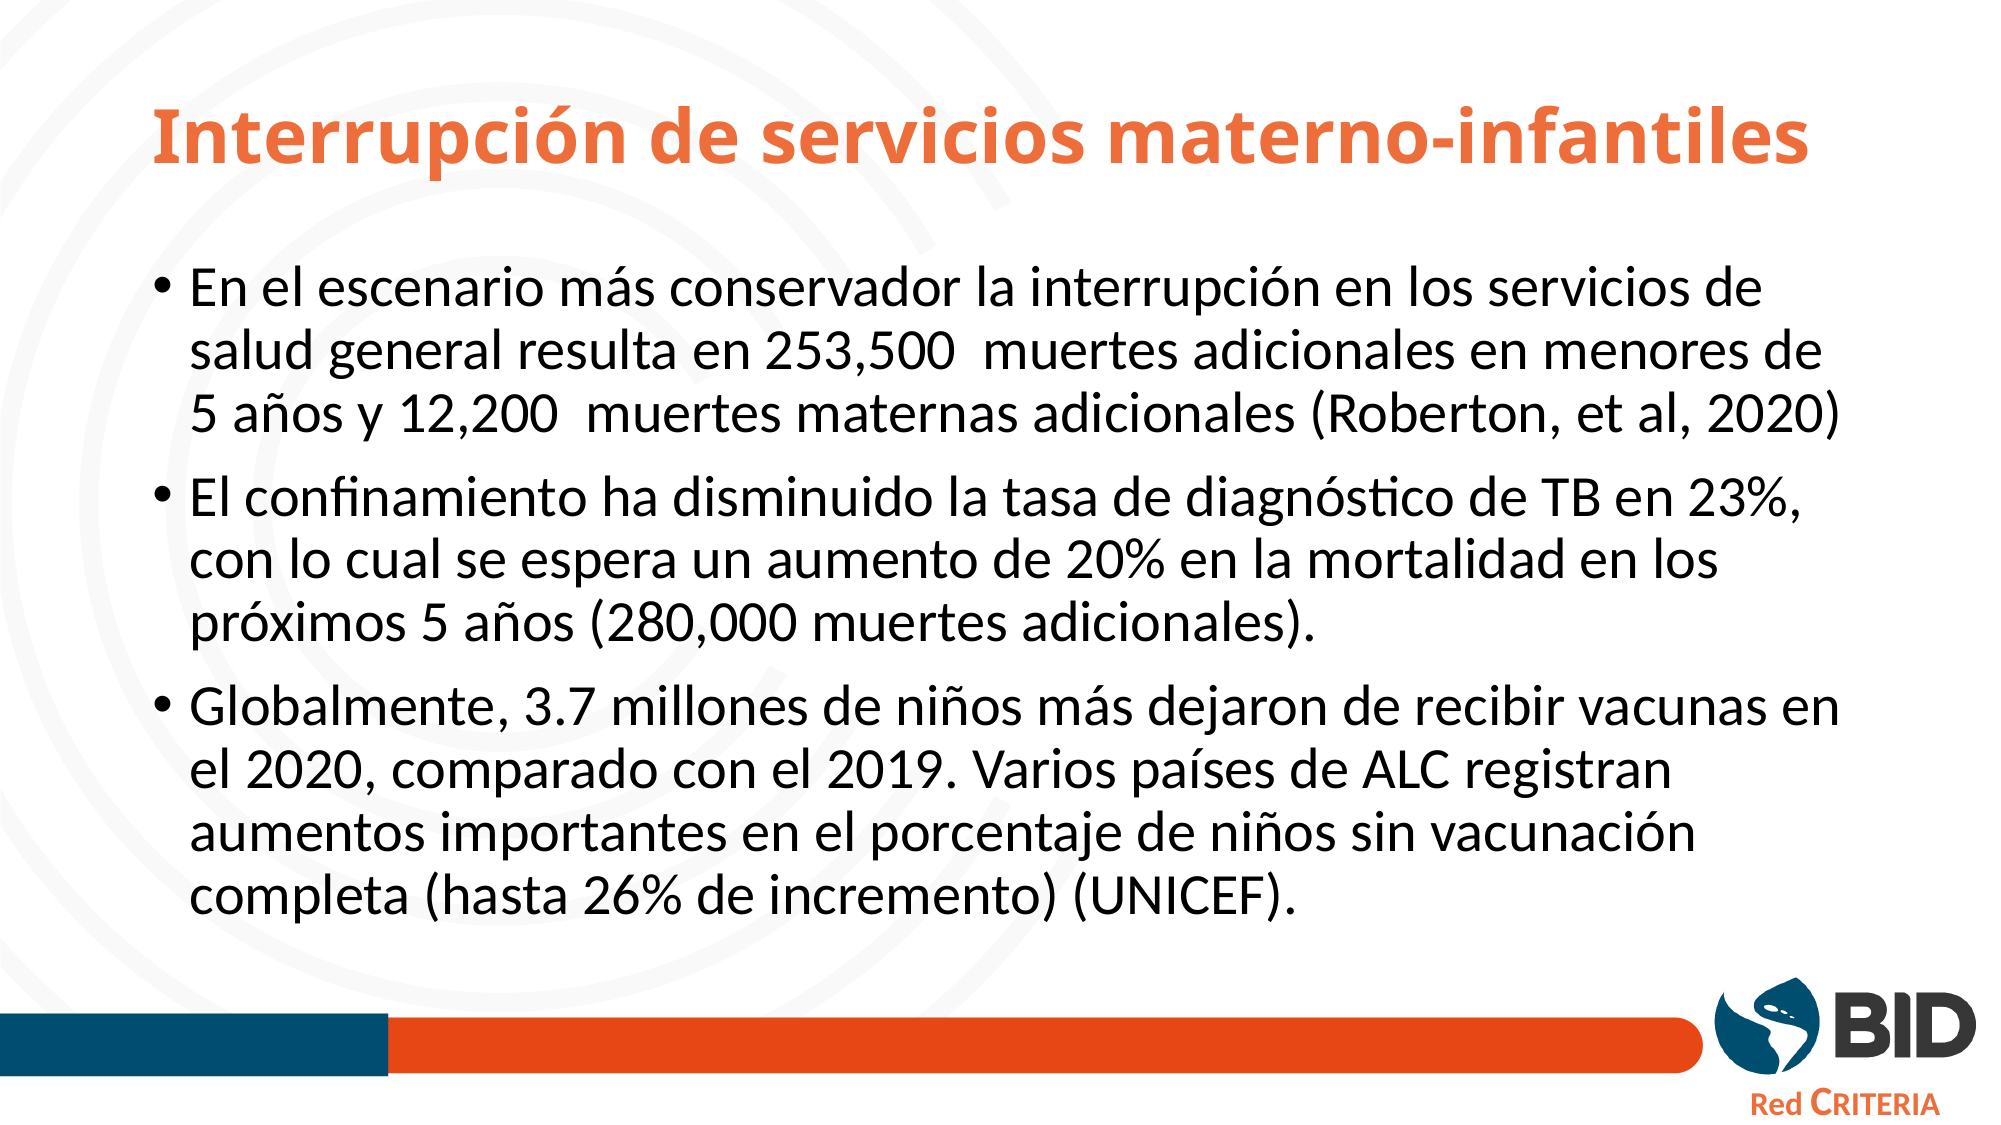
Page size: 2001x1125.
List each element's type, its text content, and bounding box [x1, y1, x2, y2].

list En el escenario más conservador la interrupción en los servicios de salud general resulta en 253,500 muertes adicionales en menores de 5 años y 12,200 muertes maternas adicionales (Roberton, et al, 2020) El confinamiento ha disminuido la tasa de diagnóstico de TB en 23%, con lo cual se espera un aumento de 20% en la mortalidad en los próximos 5 años (280,000 muertes adicionales). Globalmente, 3.7 millones de niños más dejaron de recibir vacunas en el 2020, comparado con el 2019. Varios países de ALC registran aumentos importantes en el porcentaje de niños sin vacunación completa (hasta 26% de incremento) (UNICEF). [137, 248, 1863, 963]
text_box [1713, 972, 1978, 1125]
picture [0, 0, 2001, 1125]
title Interrupción de servicios materno-infantiles [137, 31, 1863, 248]
